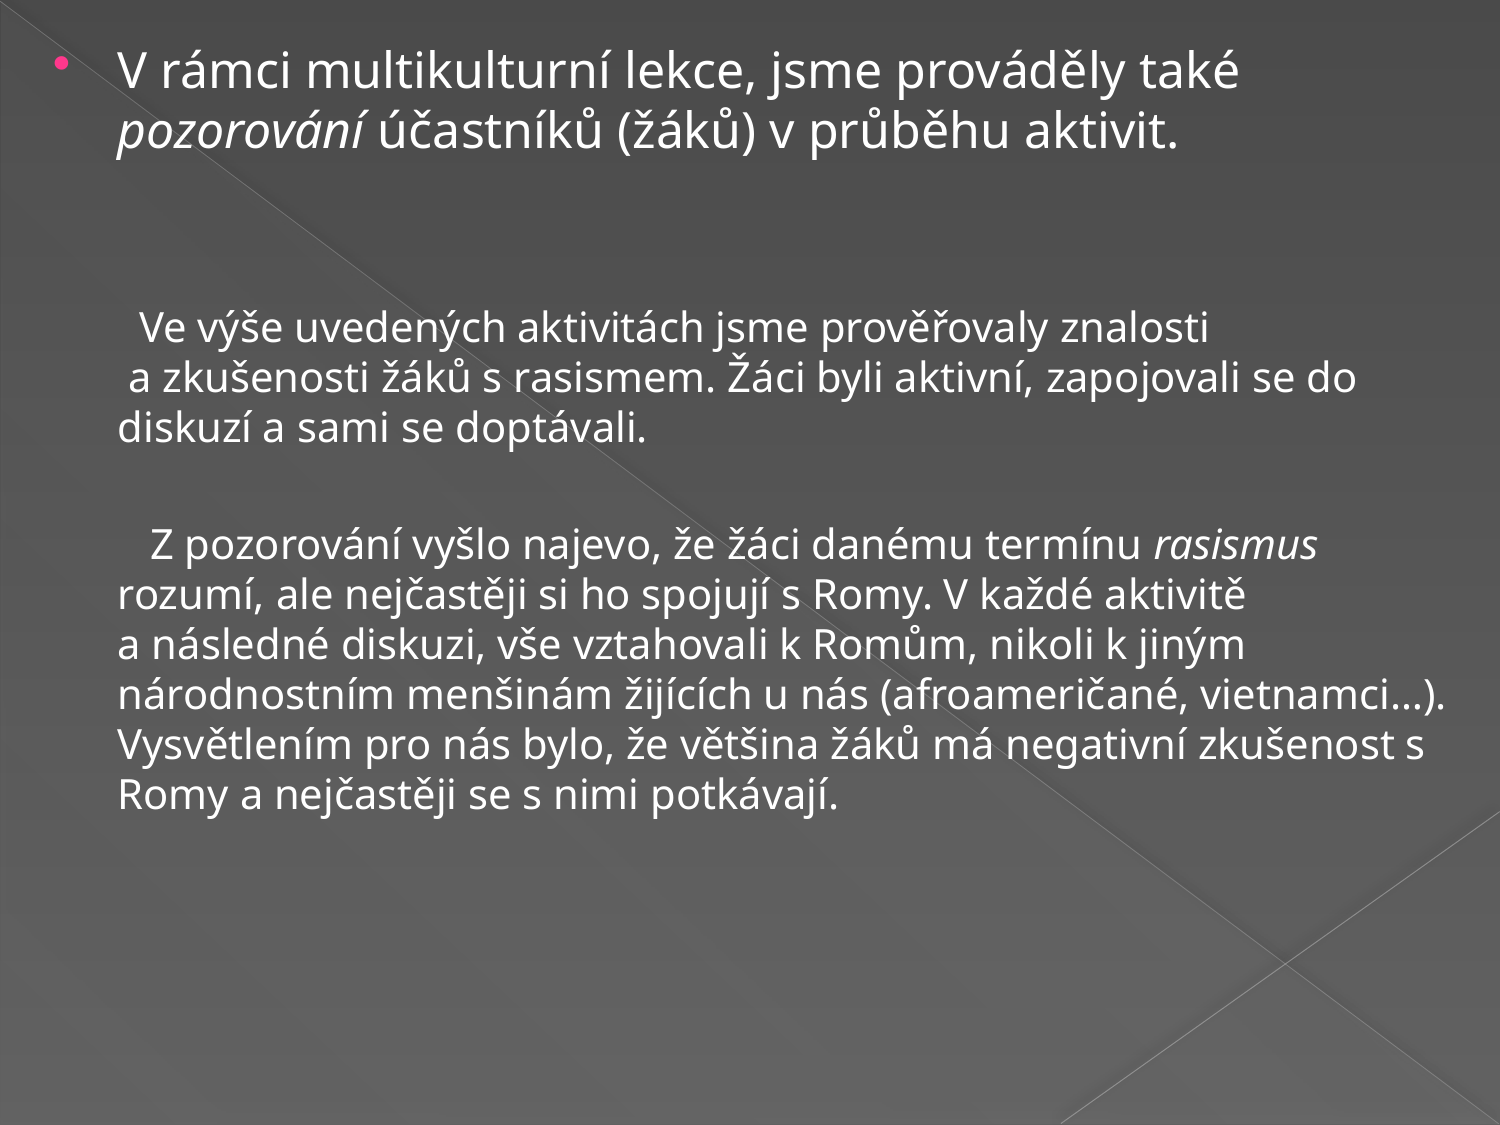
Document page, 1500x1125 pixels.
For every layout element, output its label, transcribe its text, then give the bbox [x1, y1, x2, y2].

list V rámci multikulturní lekce, jsme prováděly také pozorování účastníků (žáků) v průběhu aktivit. Ve výše uvedených aktivitách jsme prověřovaly znalosti a zkušenosti žáků s rasismem. Žáci byli aktivní, zapojovali se do diskuzí a sami se doptávali. Z pozorování vyšlo najevo, že žáci danému termínu rasismus rozumí, ale nejčastěji si ho spojují s Romy. V každé aktivitě a následné diskuzi, vše vztahovali k Romům, nikoli k jiným národnostním menšinám žijících u nás (afroameričané, vietnamci…). Vysvětlením pro nás bylo, že většina žáků má negativní zkušenost s Romy a nejčastěji se s nimi potkávají. [29, 30, 1471, 1059]
